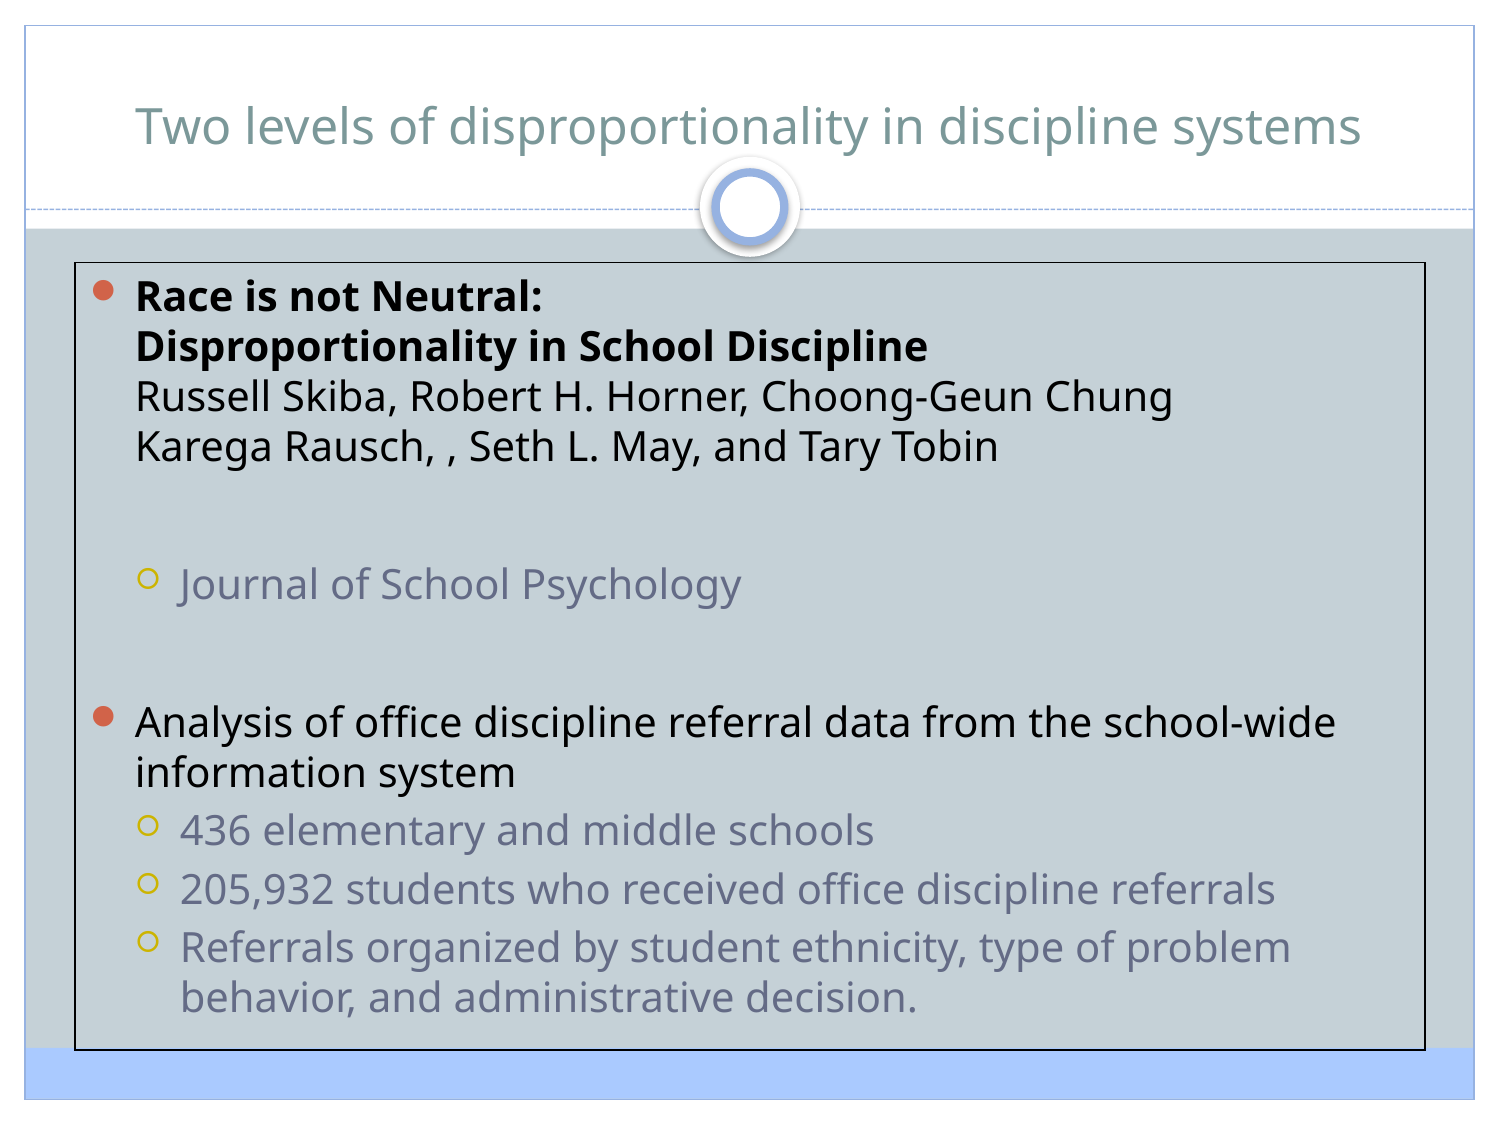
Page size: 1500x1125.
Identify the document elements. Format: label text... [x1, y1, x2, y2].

list Race is not Neutral: Disproportionality in School Discipline Russell Skiba, Robert H. Horner, Choong-Geun Chung Karega Rausch, , Seth L. May, and Tary Tobin Journal of School Psychology Analysis of office discipline referral data from the school-wide information system 436 elementary and middle schools 205,932 students who received office discipline referrals Referrals organized by student ethnicity, type of problem behavior, and administrative decision. [74, 262, 1426, 1051]
title Two levels of disproportionality in discipline systems [49, 37, 1450, 163]
